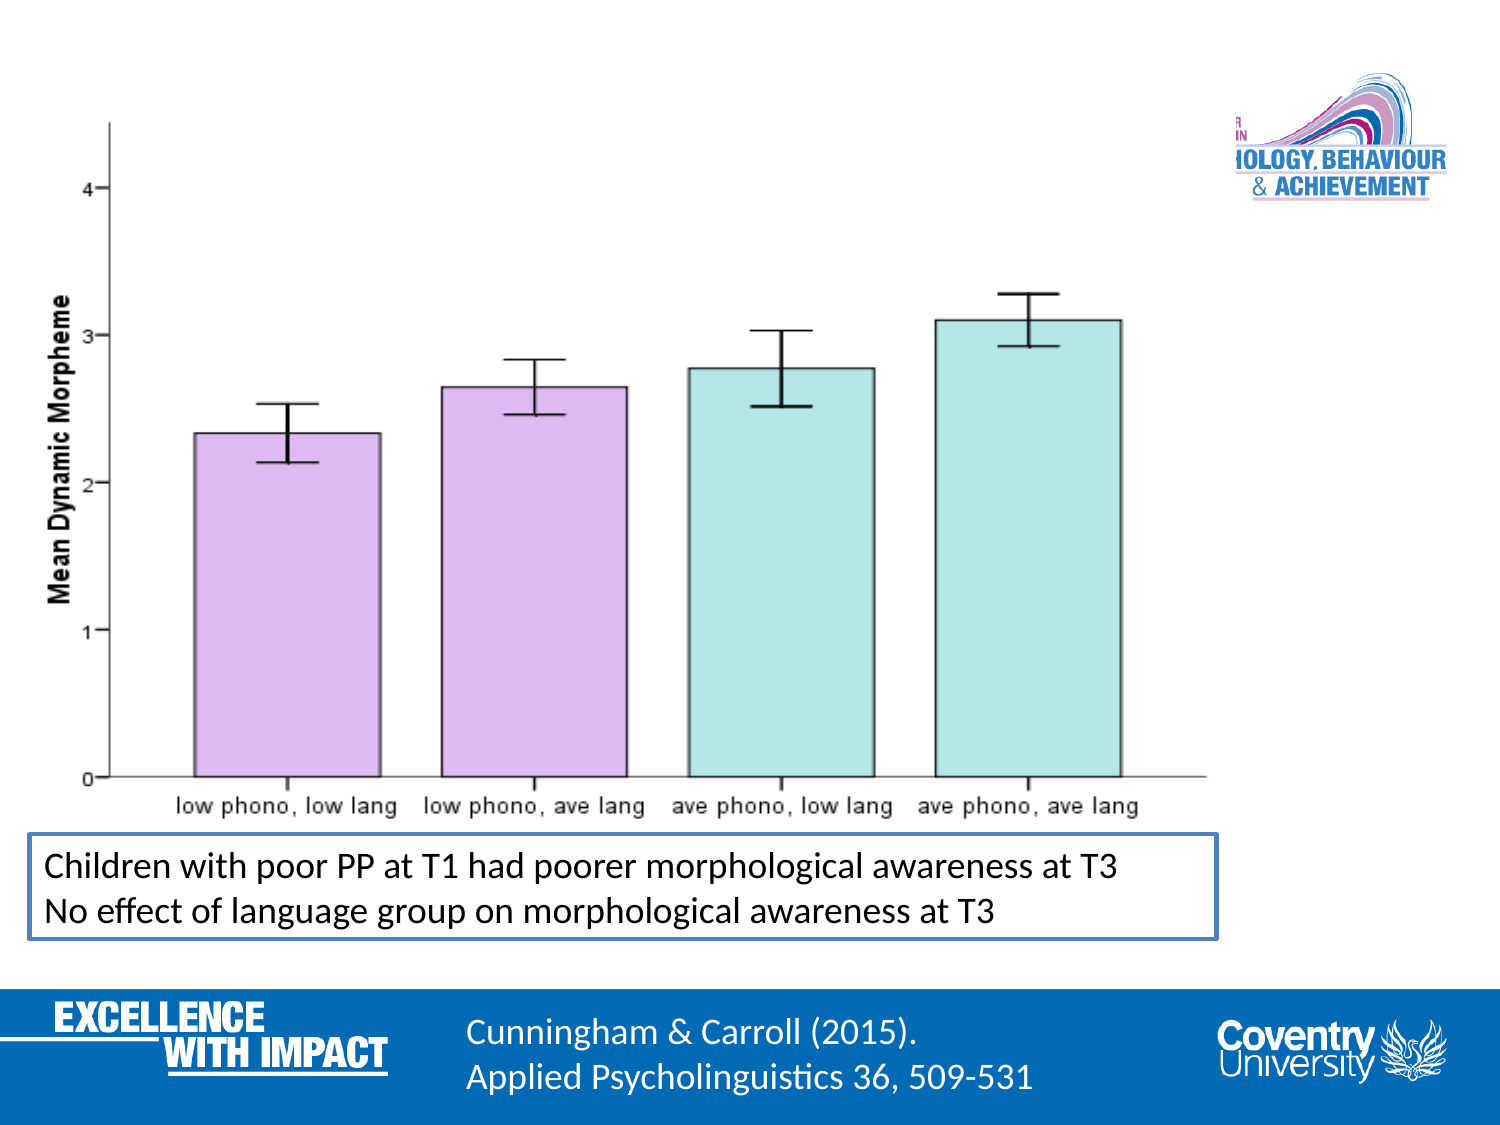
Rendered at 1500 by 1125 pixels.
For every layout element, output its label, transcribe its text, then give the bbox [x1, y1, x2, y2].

picture [0, 0, 1500, 1125]
text_box Cunningham & Carroll (2015). Applied Psycholinguistics 36, 509-531 [451, 999, 1049, 1105]
